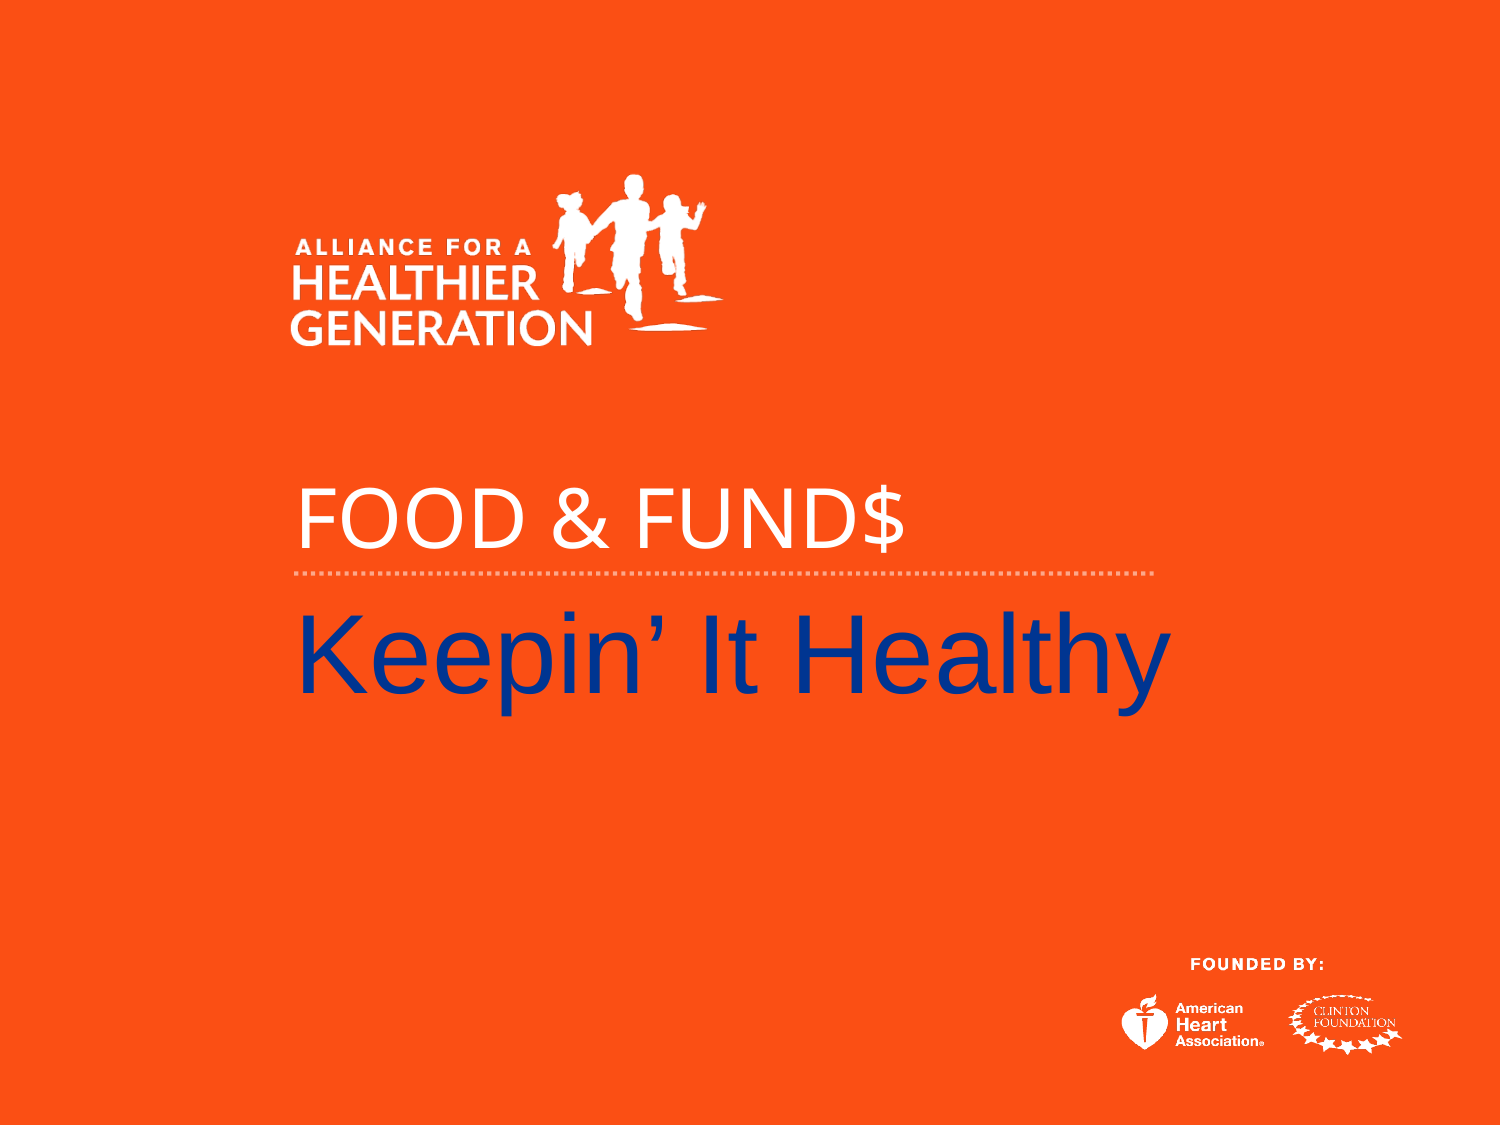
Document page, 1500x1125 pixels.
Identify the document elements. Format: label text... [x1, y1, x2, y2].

picture [1083, 932, 1421, 1074]
text_box FOOD & FUND$ [279, 457, 1480, 573]
text_box Keepin’ It Healthy [279, 573, 1187, 724]
picture [253, 157, 747, 364]
